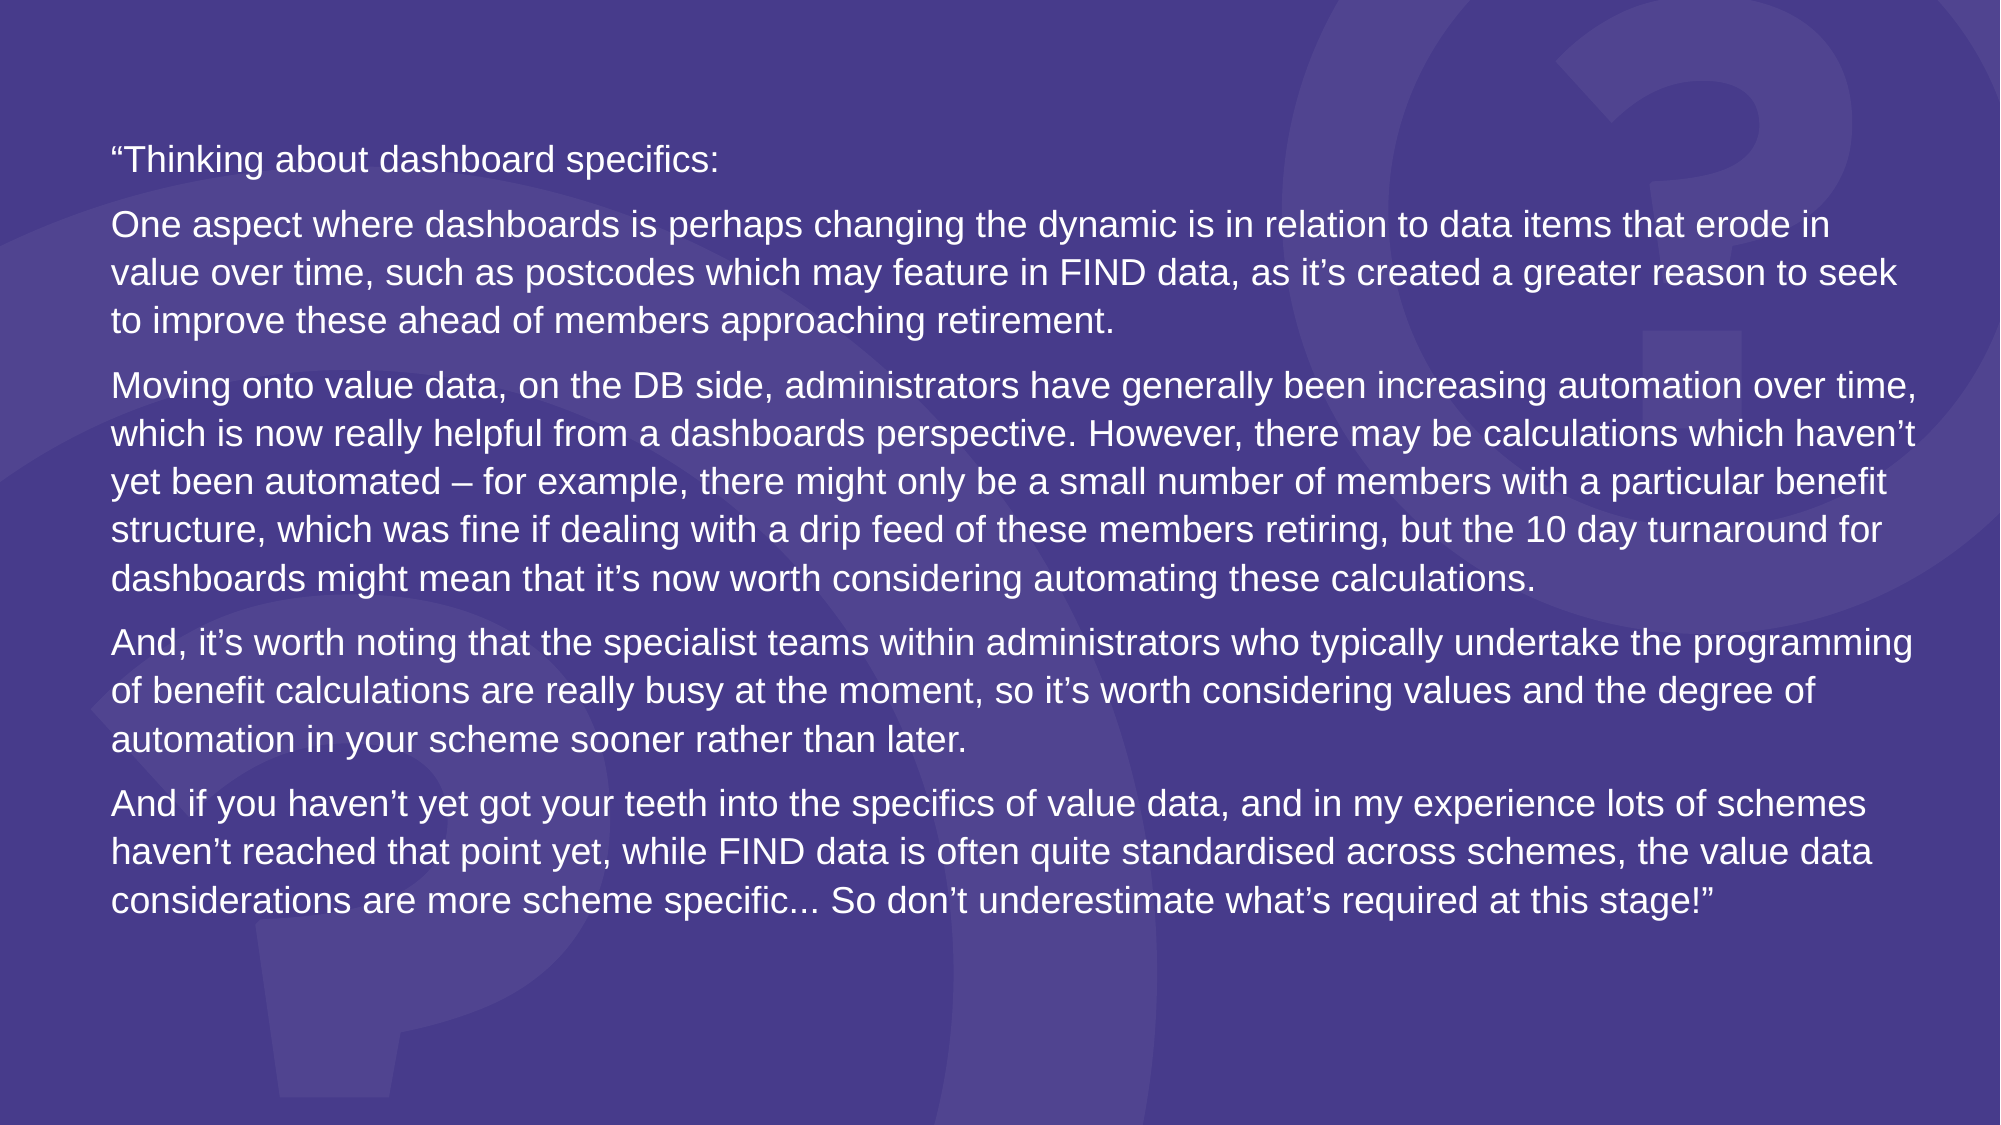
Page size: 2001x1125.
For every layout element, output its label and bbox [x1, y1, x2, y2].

text_box [0, 0, 2000, 1125]
